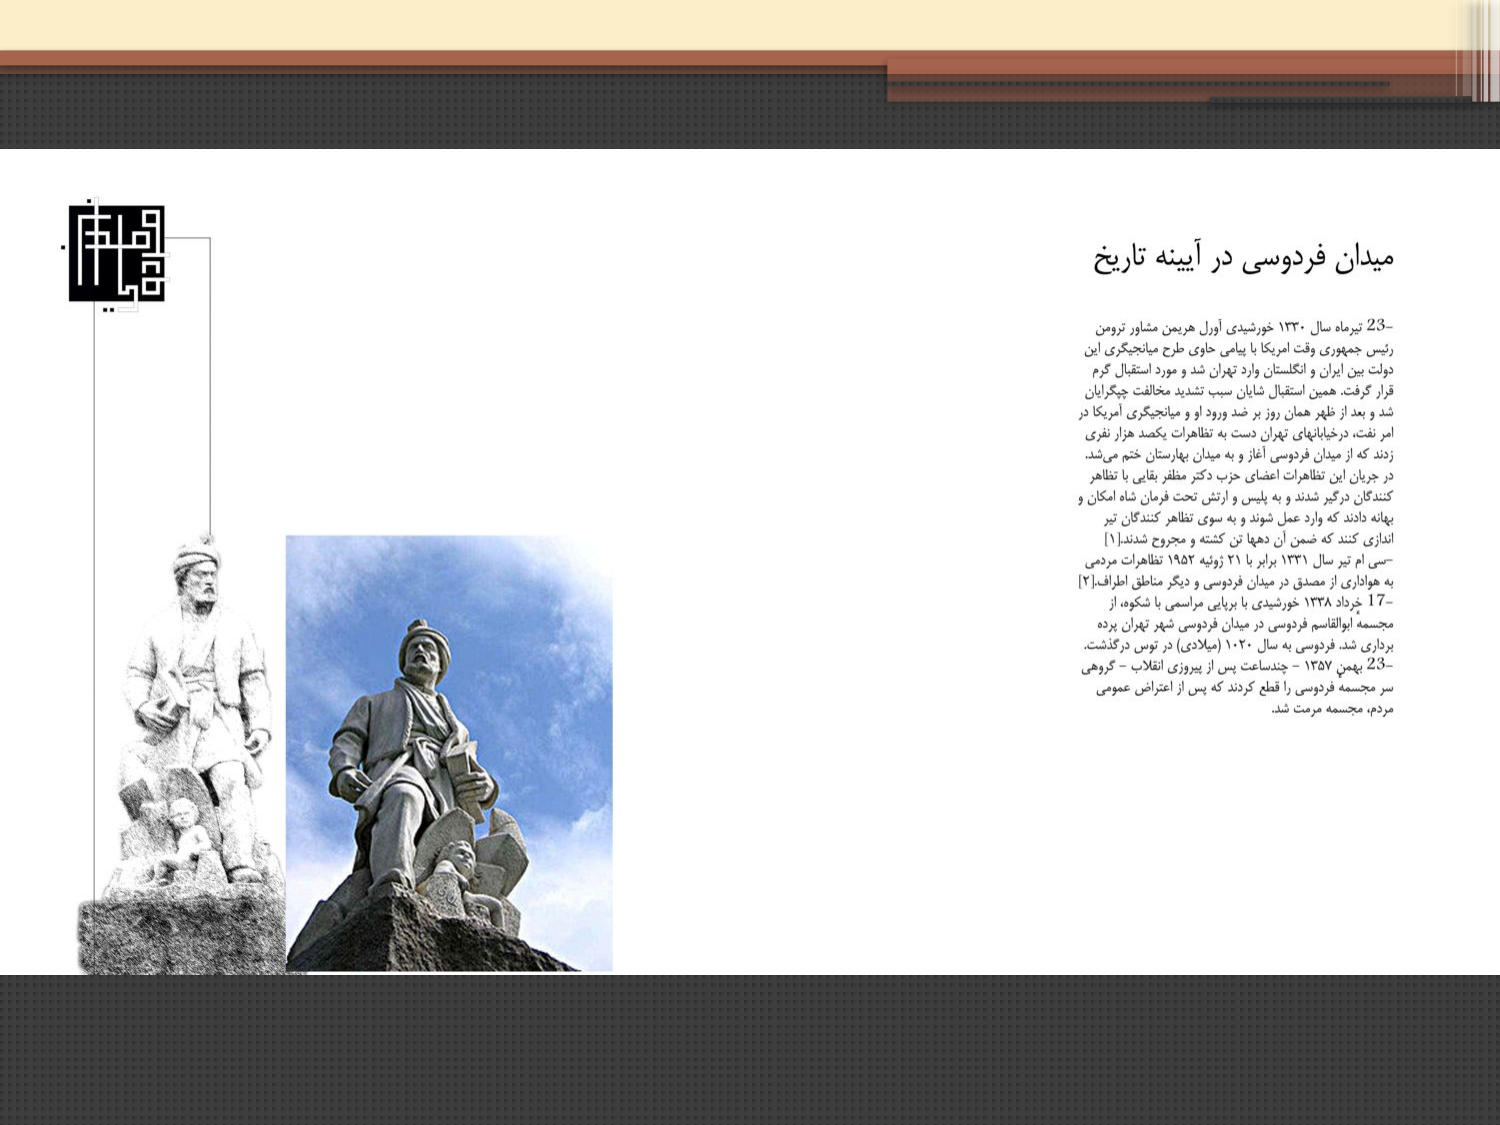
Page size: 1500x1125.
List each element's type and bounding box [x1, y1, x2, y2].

picture [0, 149, 1500, 976]
